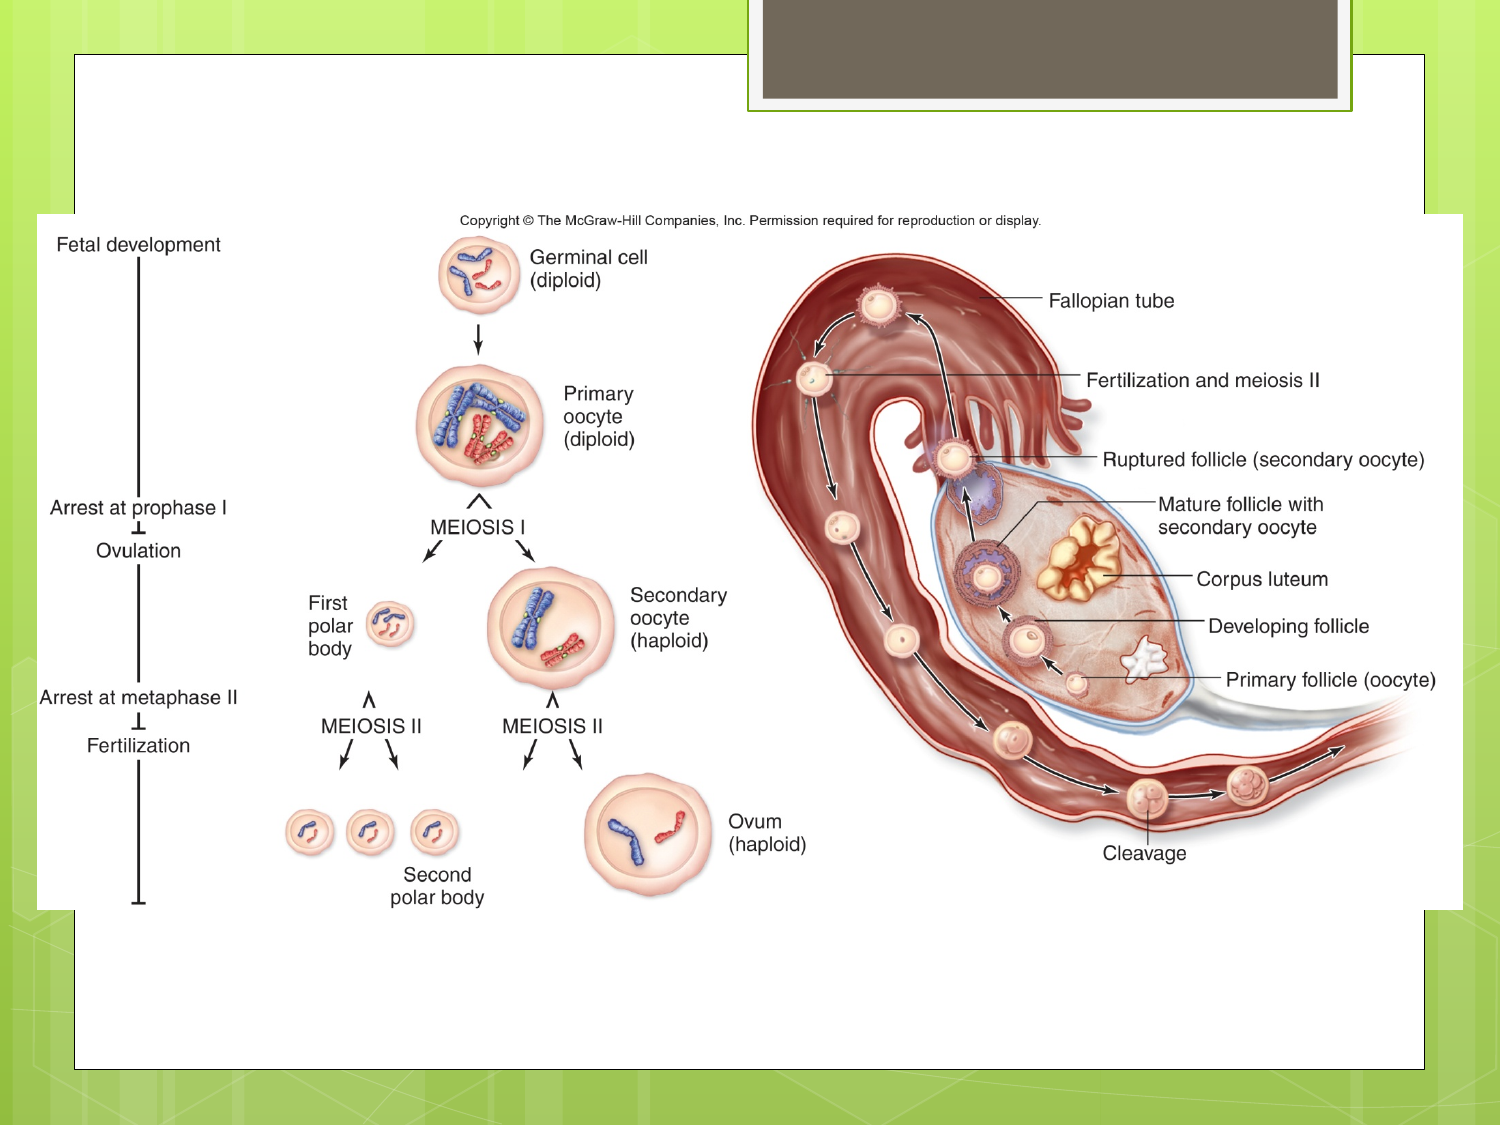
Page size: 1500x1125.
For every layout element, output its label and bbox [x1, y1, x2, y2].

picture [37, 214, 1463, 911]
